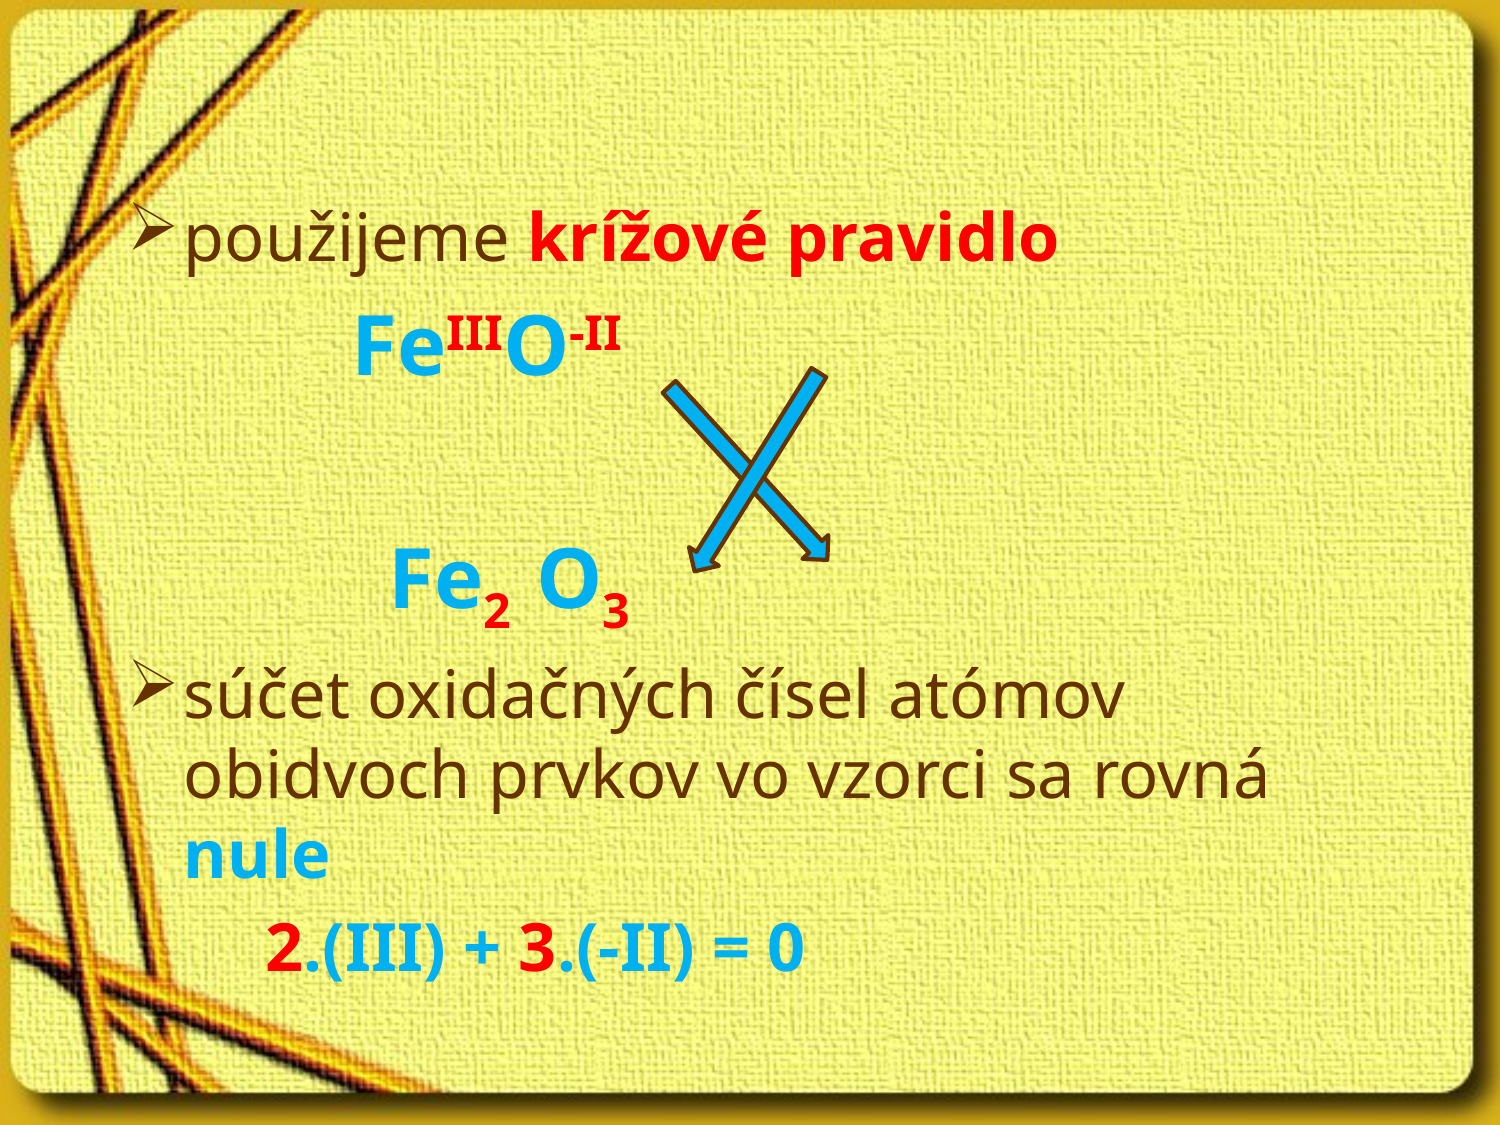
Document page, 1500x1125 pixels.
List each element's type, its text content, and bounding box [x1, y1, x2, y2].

text_box [755, 477, 831, 562]
list použijeme krížové pravidlo FeIIIO-II Fe2 O3 súčet oxidačných čísel atómov obidvoch prvkov vo vzorci sa rovná nule 2.(III) + 3.(-II) = 0 [112, 187, 1388, 1001]
text_box [660, 378, 751, 479]
text_box [686, 365, 829, 574]
picture [0, 0, 1500, 1125]
